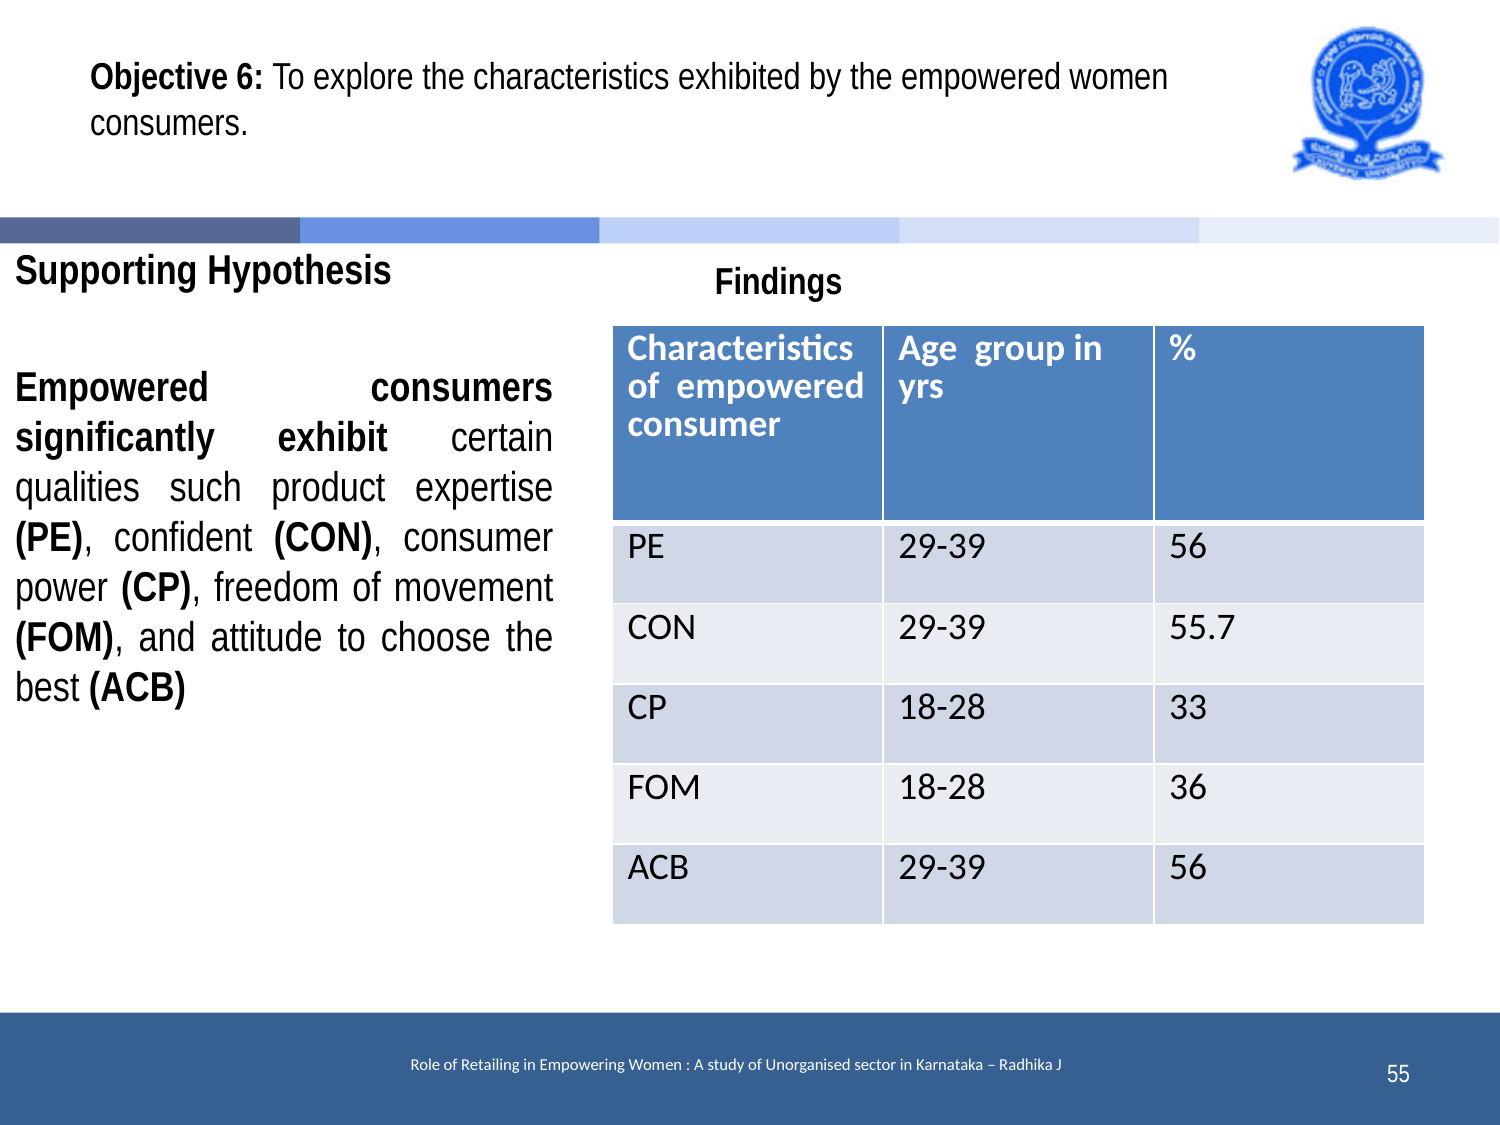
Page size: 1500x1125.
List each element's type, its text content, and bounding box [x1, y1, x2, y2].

table_cell 18-28 [884, 685, 1153, 763]
table_cell 56 [1155, 845, 1424, 924]
table_header Age group in yrs [884, 326, 1153, 520]
table_cell CP [613, 685, 882, 763]
slide_number 55 [1362, 1042, 1425, 1103]
text_box Findings [699, 249, 963, 310]
table_cell 29-39 [884, 604, 1153, 683]
picture [1287, 24, 1447, 185]
table_cell 18-28 [884, 765, 1153, 843]
table_cell 56 [1155, 526, 1424, 603]
table_header Characteristics of empowered consumer [613, 326, 882, 520]
table_cell PE [613, 526, 882, 603]
list Supporting Hypothesis Empowered consumers significantly exhibit certain qualities such product expertise (PE), confident (CON), consumer power (CP), freedom of movement (FOM), and attitude to choose the best (ACB) [0, 235, 569, 1005]
table_cell 29-39 [884, 526, 1153, 603]
title Objective 6: To explore the characteristics exhibited by the empowered women consumers. [75, 44, 1213, 150]
table_cell CON [613, 604, 882, 683]
table_header % [1155, 326, 1424, 520]
table_cell 55.7 [1155, 604, 1424, 683]
table_cell 29-39 [884, 845, 1153, 924]
table_cell 36 [1155, 765, 1424, 843]
table_cell 33 [1155, 685, 1424, 763]
table_cell ACB [613, 845, 882, 924]
table_cell FOM [613, 765, 882, 843]
